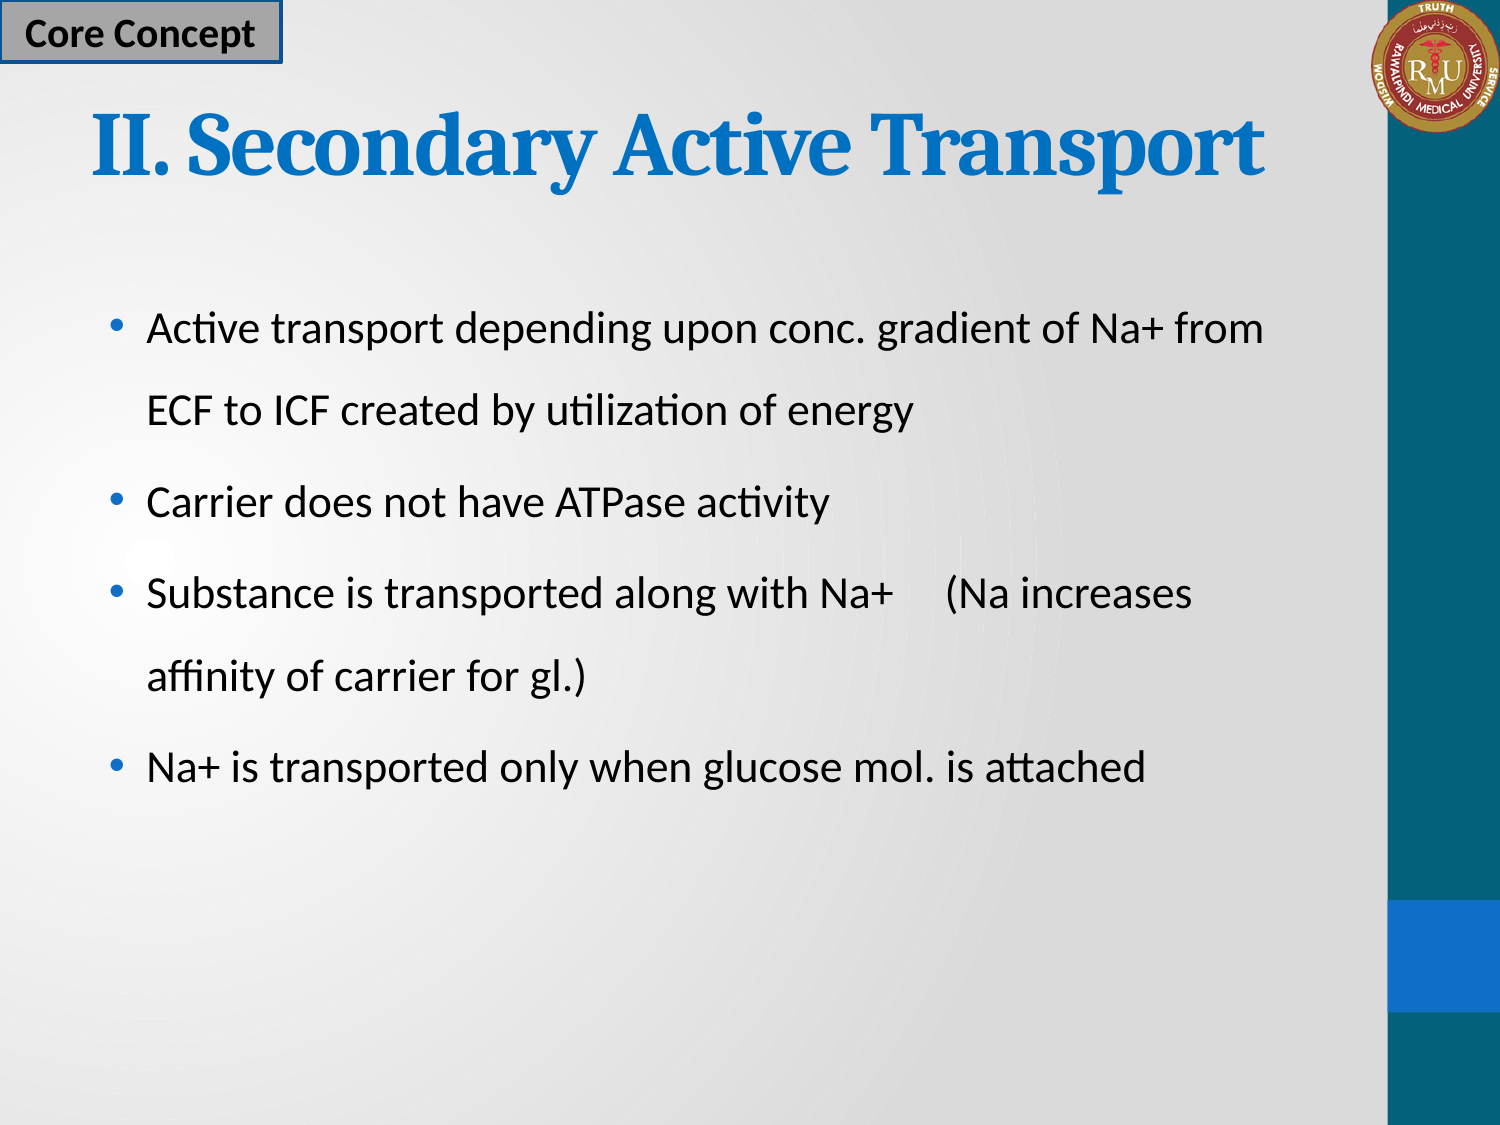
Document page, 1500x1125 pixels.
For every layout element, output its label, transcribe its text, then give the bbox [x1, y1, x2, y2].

list Active transport depending upon conc. gradient of Na+ from ECF to ICF created by utilization of energy Carrier does not have ATPase activity Substance is transported along with Na+ (Na increases affinity of carrier for gl.) Na+ is transported only when glucose mol. is attached [75, 262, 1325, 1050]
title II. Secondary Active Transport [75, 45, 1325, 233]
picture [1370, 0, 1500, 133]
text_box Core Concept [0, 0, 283, 64]
